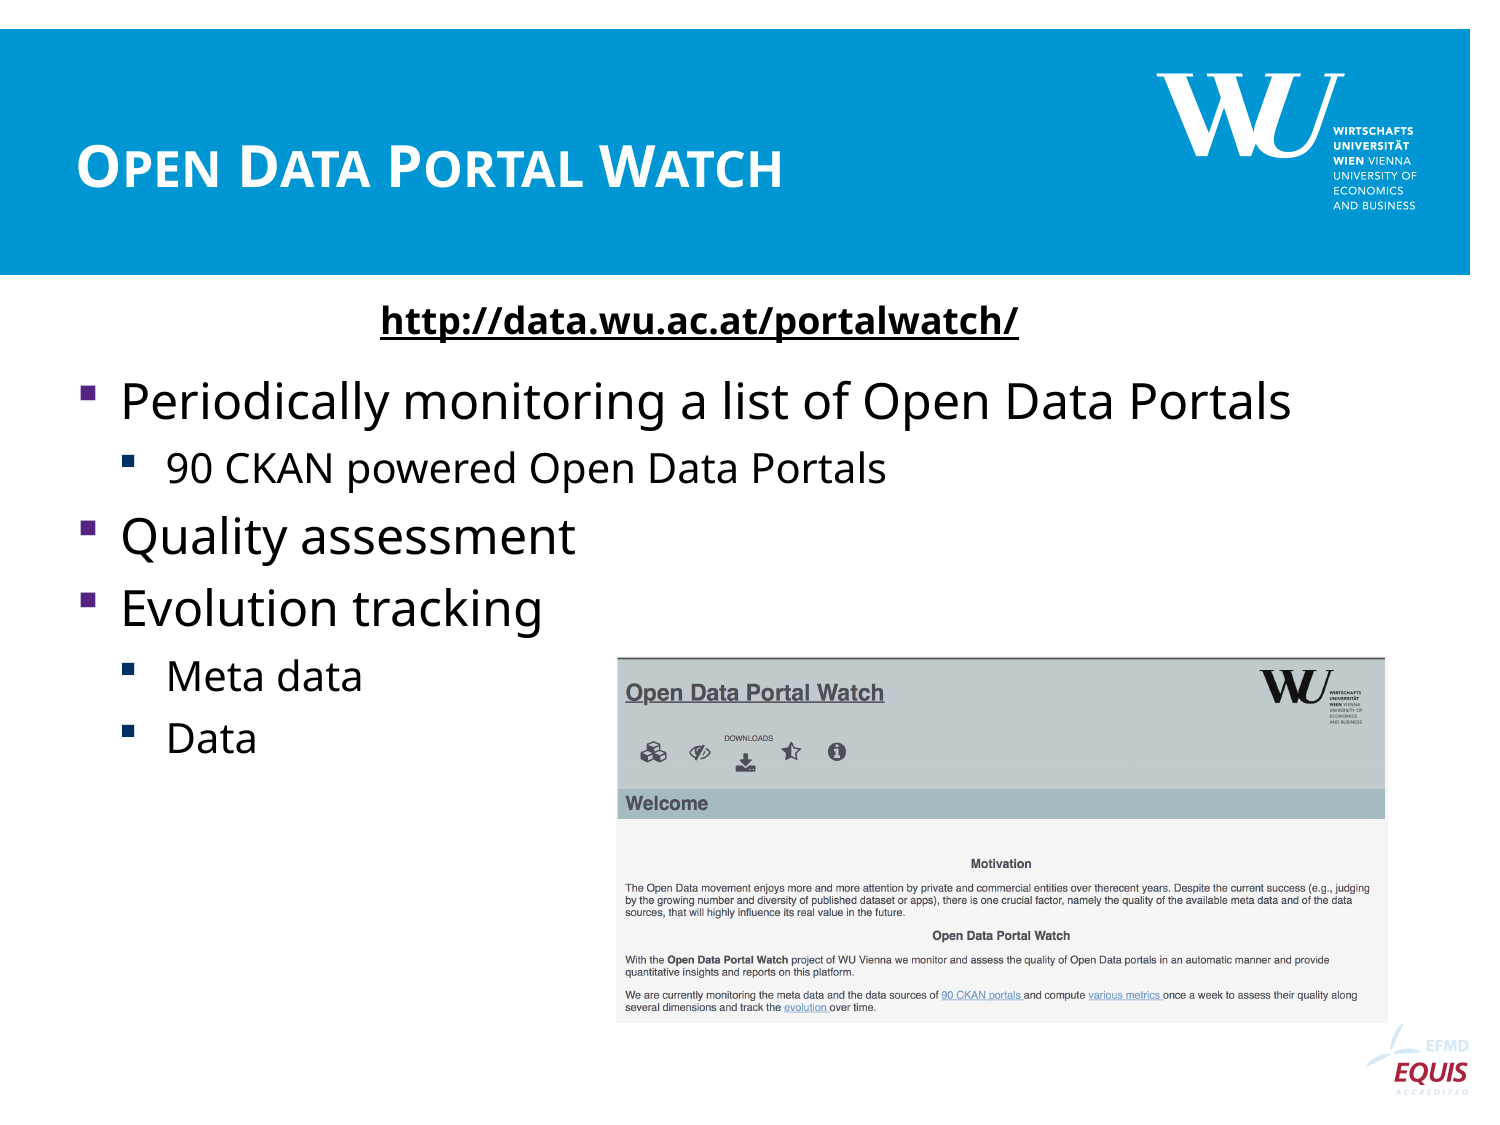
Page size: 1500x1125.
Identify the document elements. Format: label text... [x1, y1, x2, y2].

list Periodically monitoring a list of Open Data Portals 90 CKAN powered Open Data Portals Quality assessment Evolution tracking Meta data Data [76, 361, 1347, 1082]
text_box http://data.wu.ac.at/portalwatch/ [365, 289, 1044, 355]
picture [1158, 74, 1344, 158]
picture [0, 0, 1500, 1125]
title OPEN DATA PORTAL WATCH [75, 70, 1105, 259]
